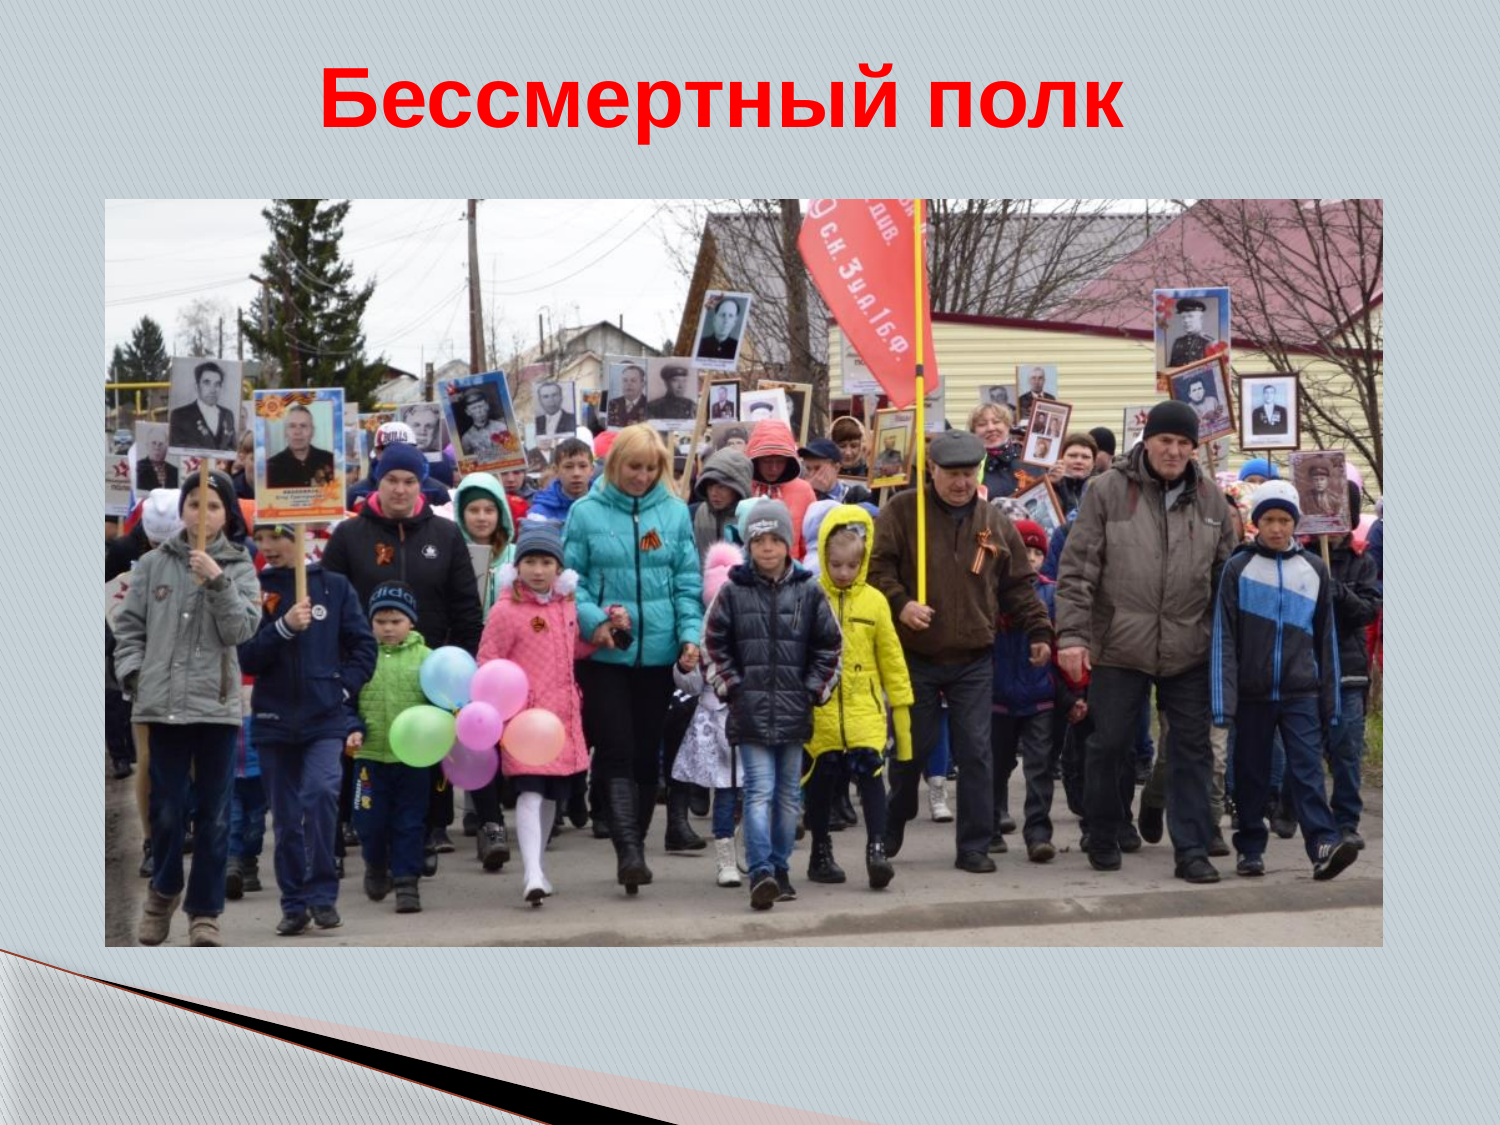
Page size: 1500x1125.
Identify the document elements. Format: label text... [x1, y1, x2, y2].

picture [105, 198, 1383, 947]
title Бессмертный полк [46, 0, 1397, 188]
